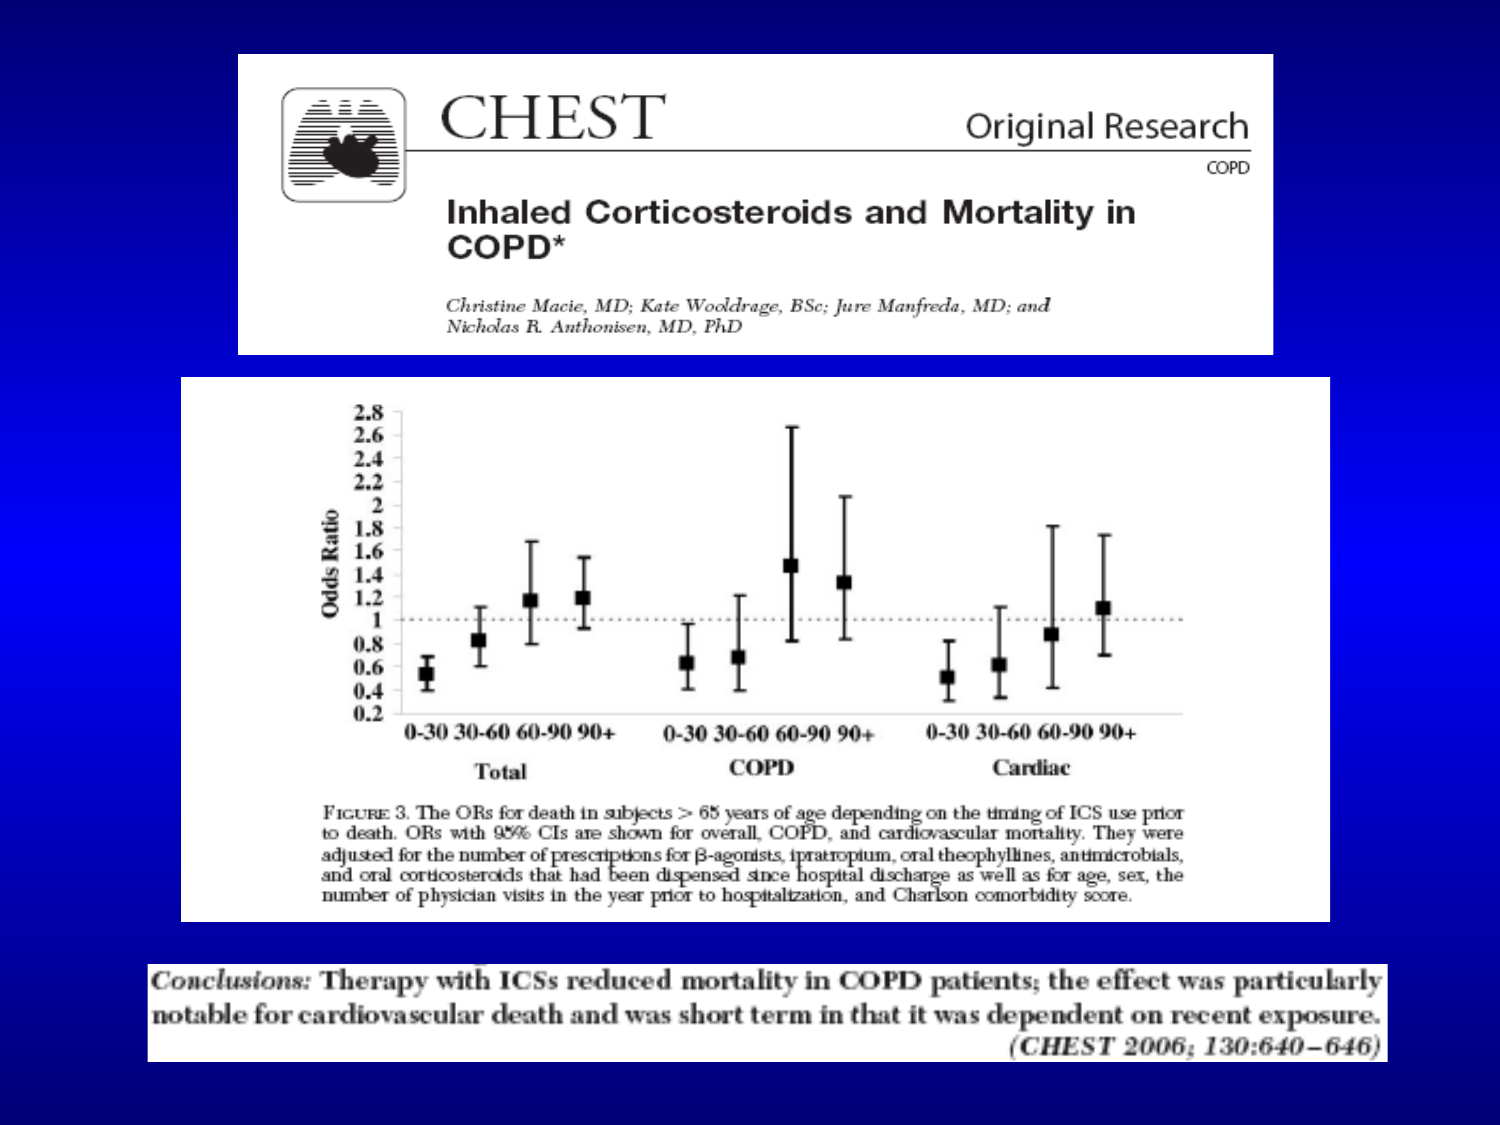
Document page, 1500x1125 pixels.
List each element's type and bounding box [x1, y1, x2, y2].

picture [180, 377, 1331, 922]
list [147, 963, 1388, 1062]
list [237, 54, 1274, 356]
